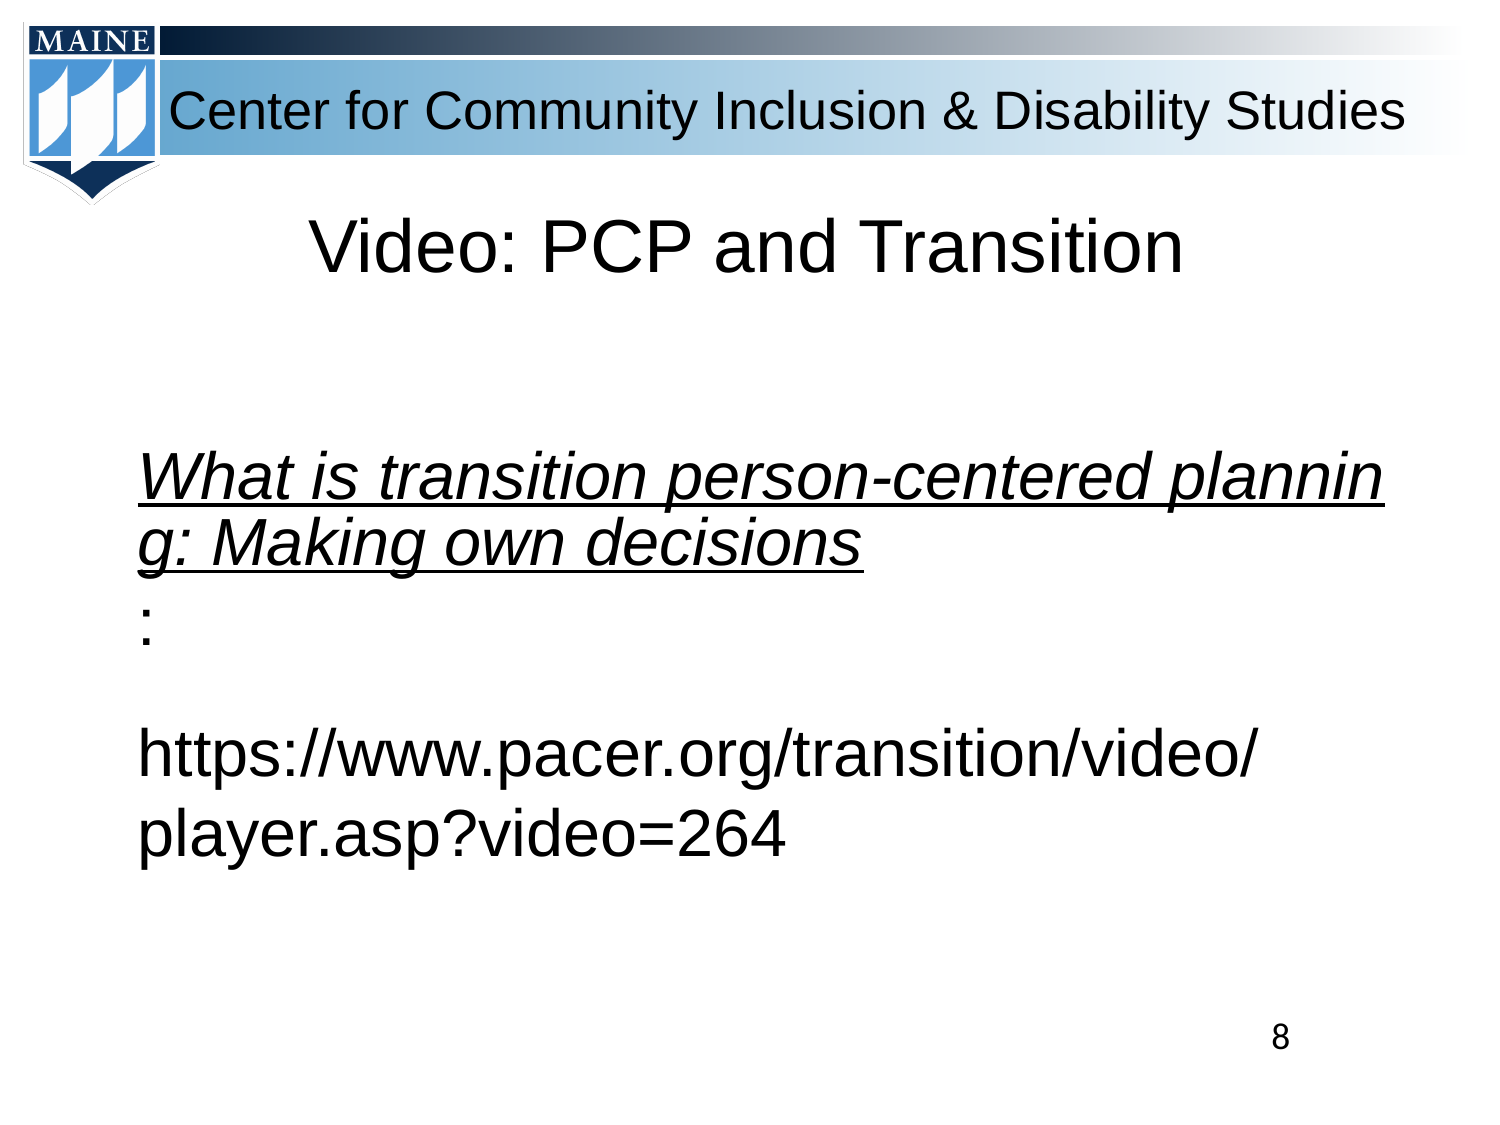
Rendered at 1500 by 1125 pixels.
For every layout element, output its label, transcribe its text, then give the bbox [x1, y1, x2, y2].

list What is transition person-centered planning: Making own decisions: https://www.pacer.org/transition/video/player.asp?video=264 [122, 425, 1425, 1005]
title Video: PCP and Transition [70, 202, 1424, 283]
picture [23, 22, 160, 205]
